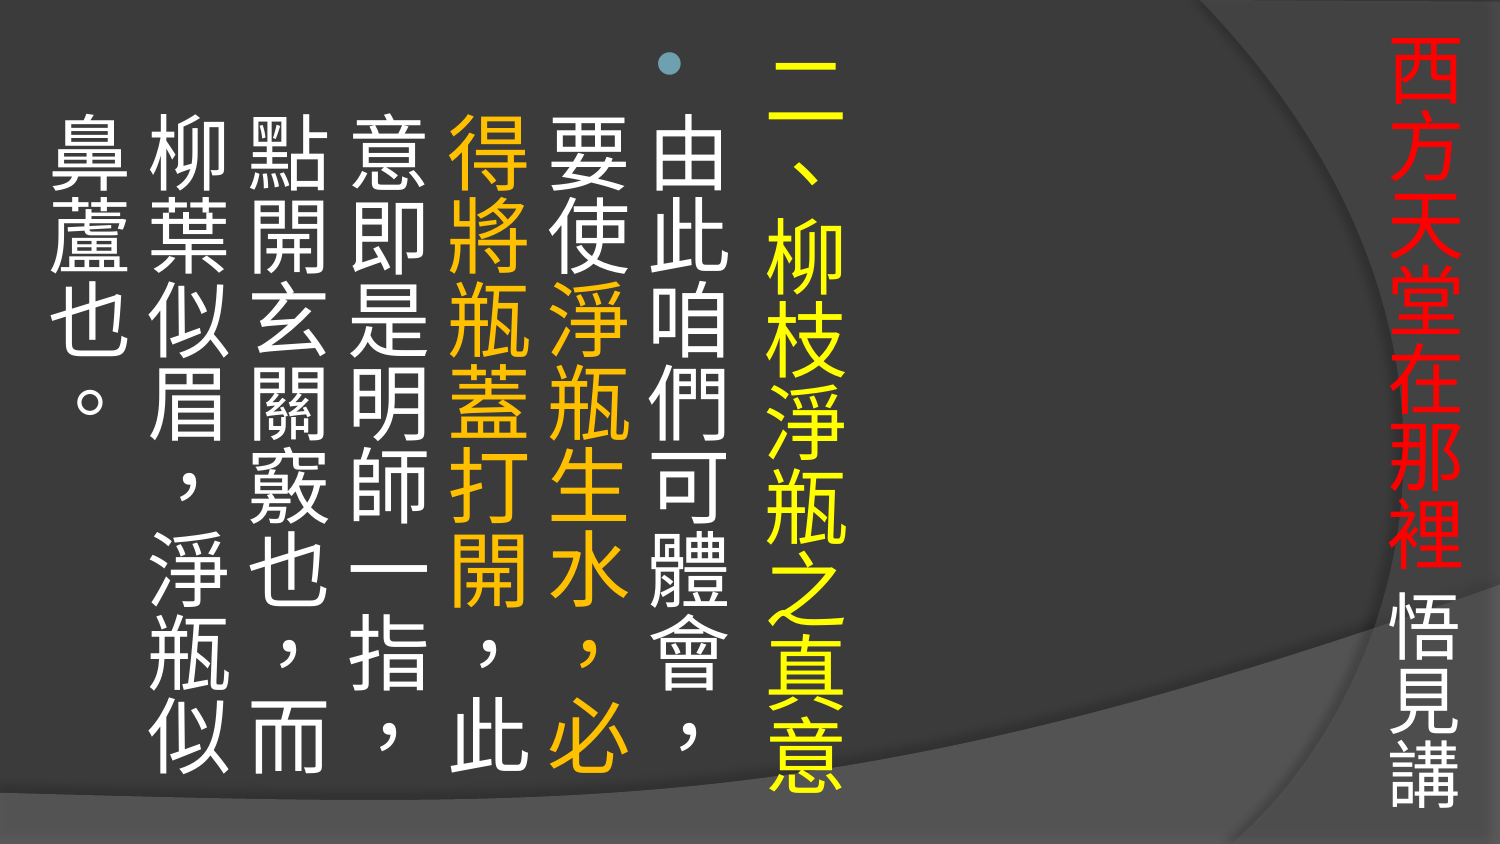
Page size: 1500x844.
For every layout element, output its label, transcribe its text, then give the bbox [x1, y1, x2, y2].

list 二、柳枝淨瓶之真意 由此咱們可體會，要使淨瓶生水，必得將瓶蓋打開，此意即是明師一指，點開玄關竅也，而柳葉似眉，淨瓶似鼻蘆也。 [29, 27, 1365, 820]
title 西方天堂在那裡 悟見講 [1364, 21, 1483, 820]
